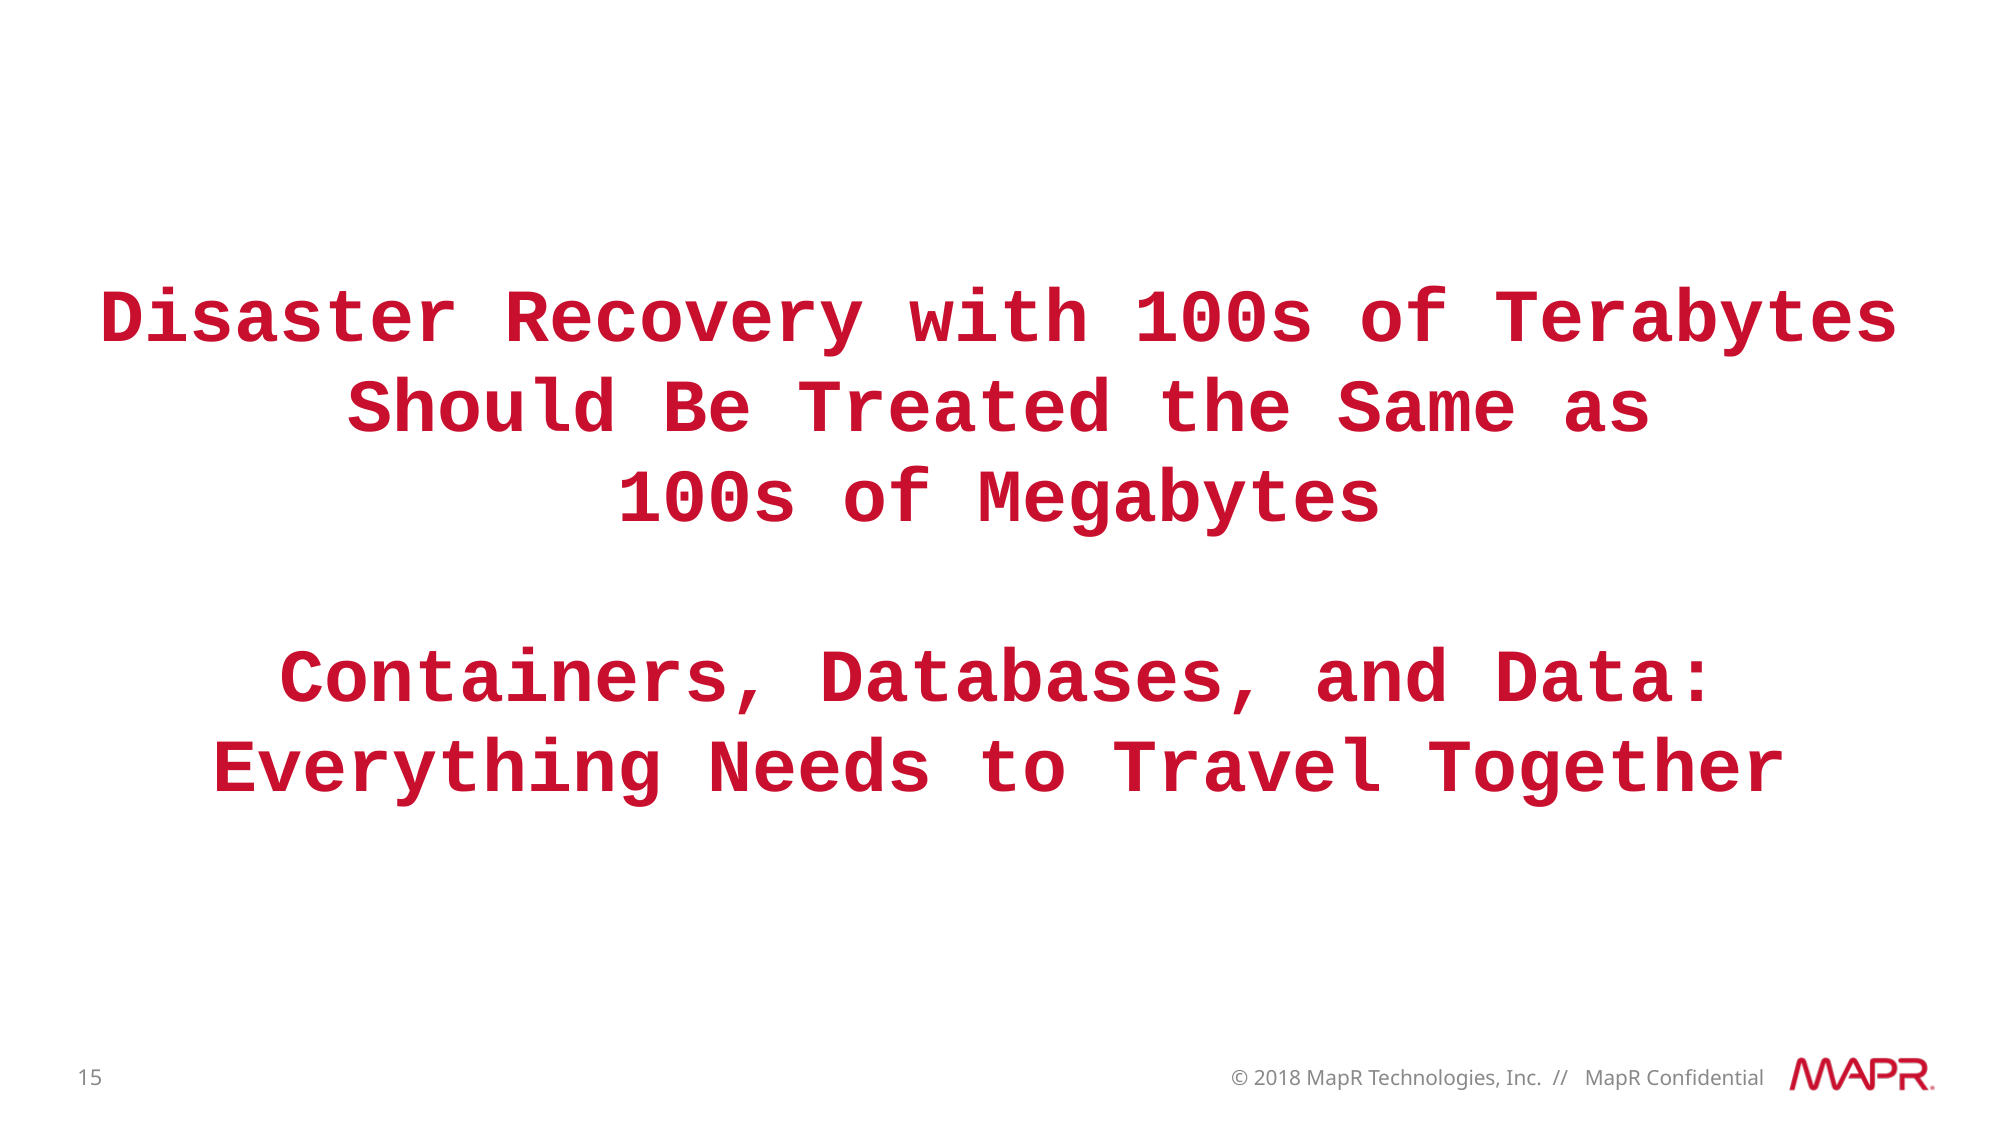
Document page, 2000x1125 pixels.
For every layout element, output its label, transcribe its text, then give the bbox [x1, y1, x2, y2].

text_box Disaster Recovery with 100s of Terabytes Should Be Treated the Same as 100s of Megabytes Containers, Databases, and Data: Everything Needs to Travel Together [0, 256, 2000, 817]
picture [1776, 1045, 1946, 1103]
